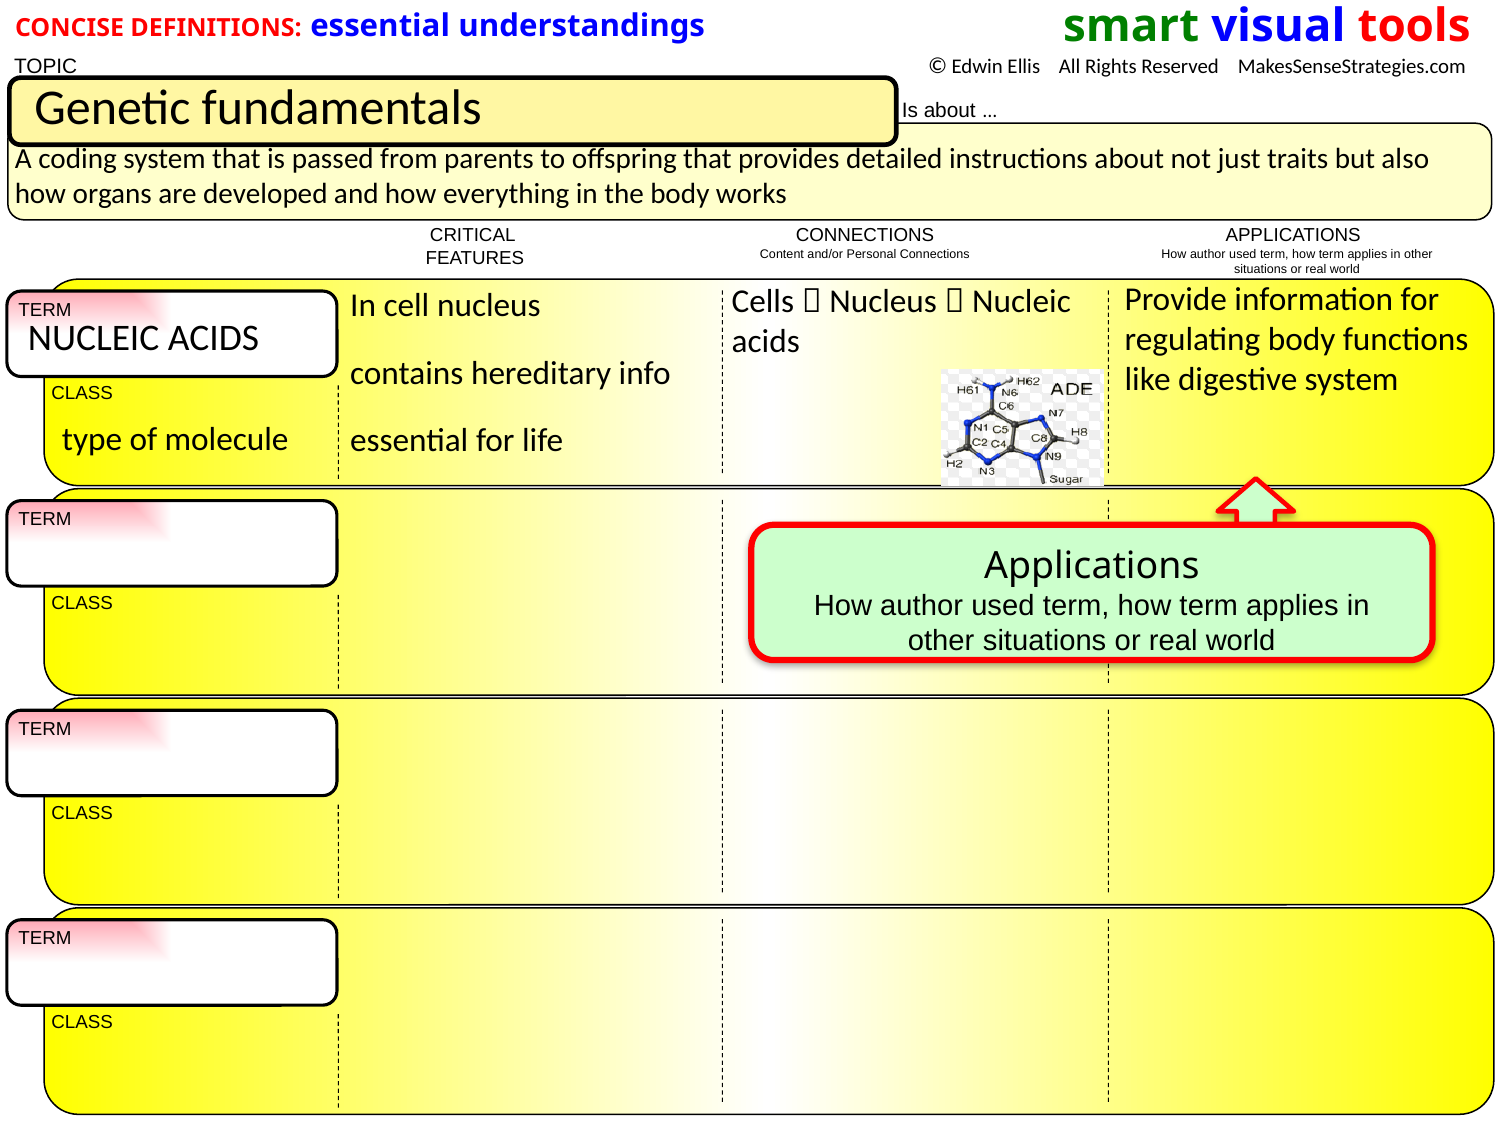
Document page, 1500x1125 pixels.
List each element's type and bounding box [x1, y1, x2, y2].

picture [941, 368, 1105, 486]
text_box [751, 478, 1433, 666]
text_box [0, 127, 1500, 1122]
text_box [0, 0, 1500, 120]
